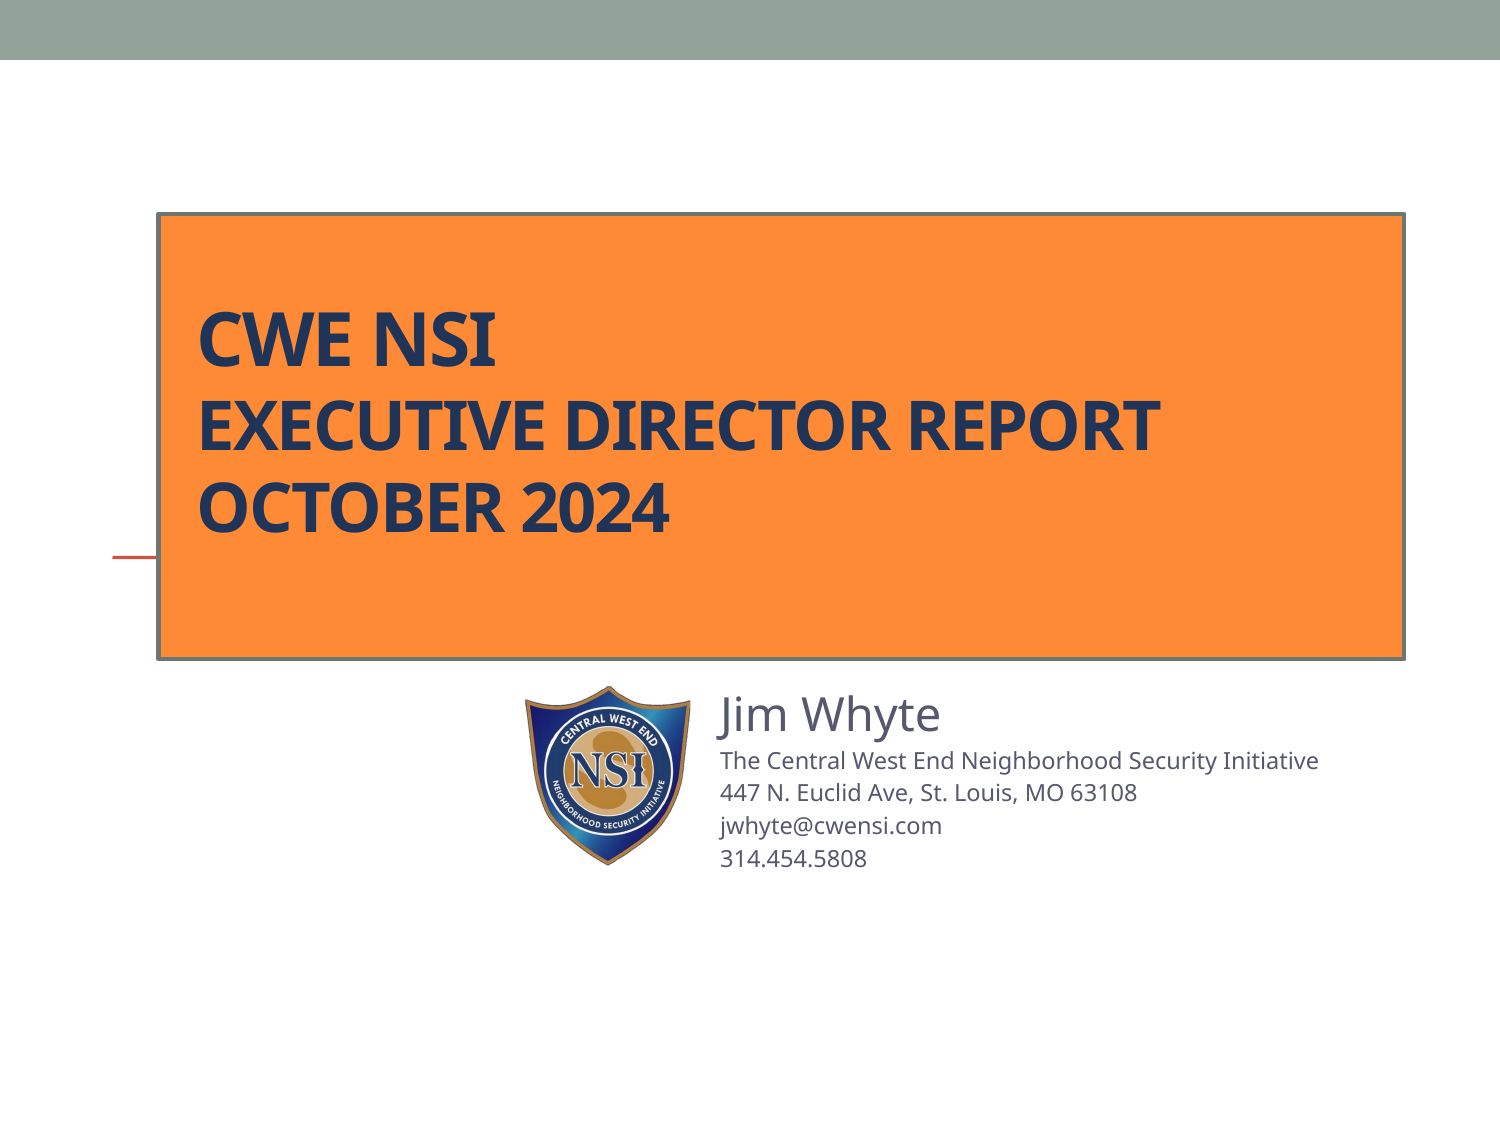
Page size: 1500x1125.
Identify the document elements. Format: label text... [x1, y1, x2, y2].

title CWE NSI Executive Director Report October 2024 [181, 289, 1390, 554]
subtitle Jim Whyte The Central West End Neighborhood Security Initiative 447 N. Euclid Ave, St. Louis, MO 63108 jwhyte@cwensi.com 314.454.5808 [711, 677, 1430, 881]
picture [511, 676, 706, 881]
text_box [275, 346, 1075, 456]
text_box [156, 212, 1406, 661]
